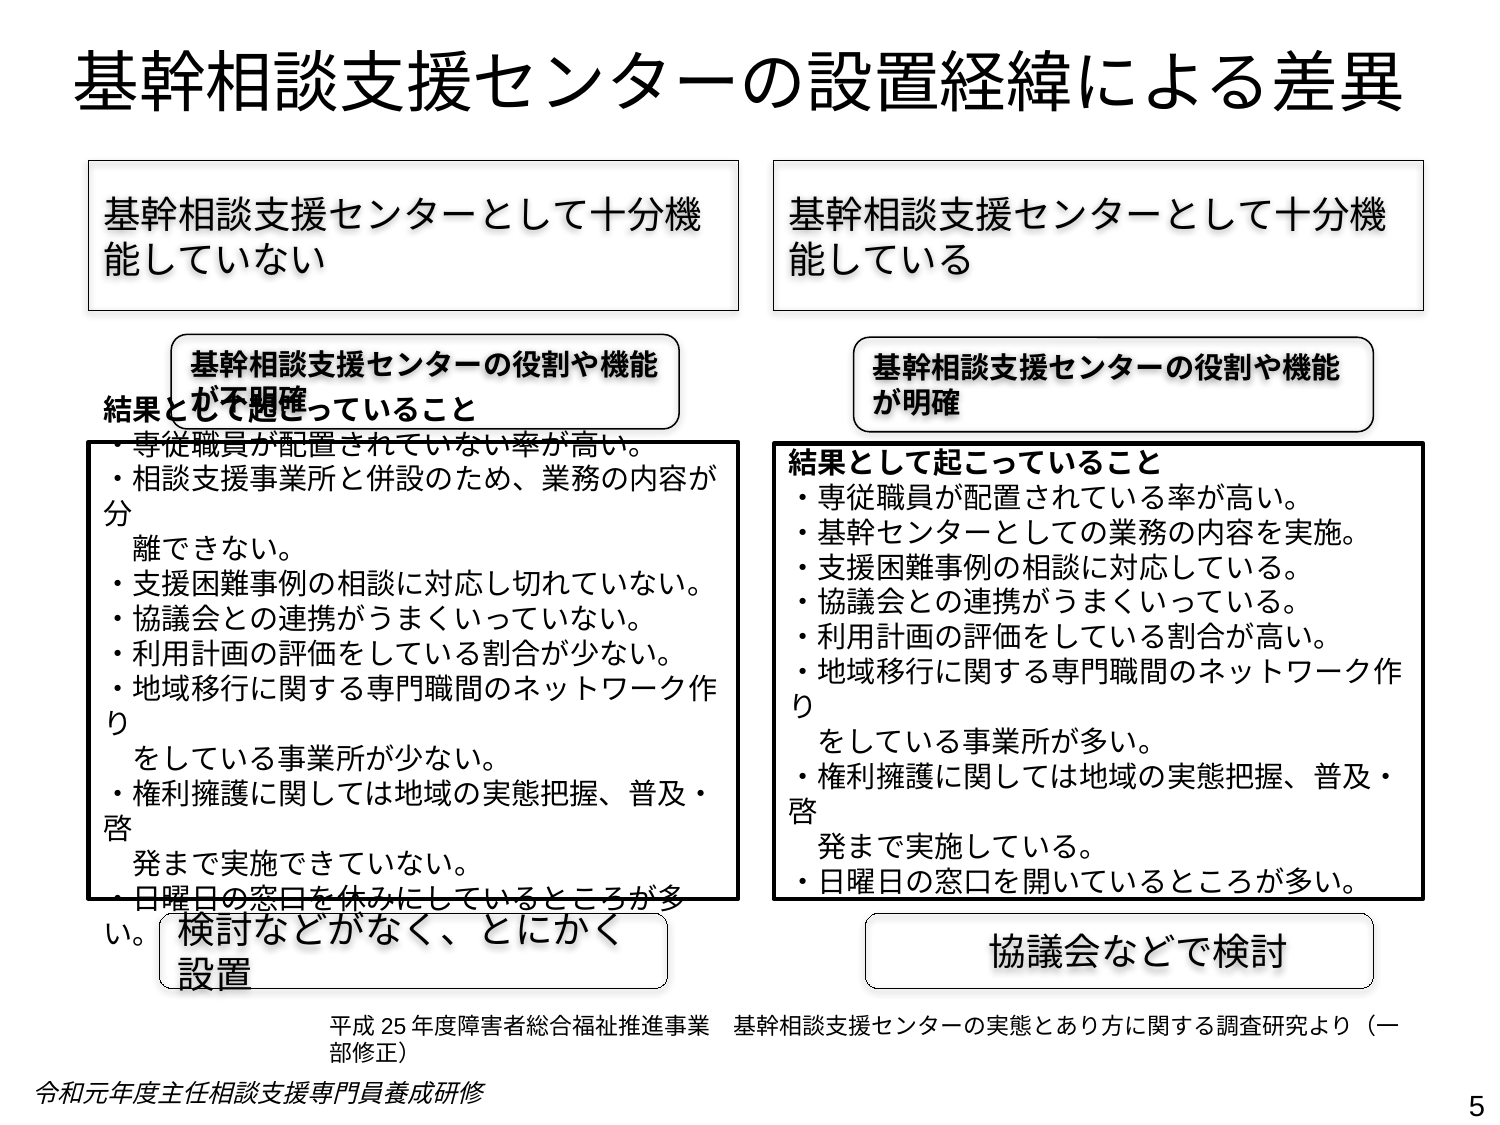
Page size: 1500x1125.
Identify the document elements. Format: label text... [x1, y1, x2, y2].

text_box 協議会などで検討 [865, 913, 1374, 989]
text_box 基幹相談支援センターの役割や機能が明確 [852, 336, 1375, 433]
text_box 基幹相談支援センターの役割や機能が不明確 [170, 333, 680, 430]
text_box 検討などがなく、とにかく設置 [159, 913, 668, 989]
text_box 基幹相談支援センターとして十分機能している [773, 160, 1424, 311]
text_box 基幹相談支援センターとして十分機能していない [88, 160, 739, 311]
text_box 平成25年度障害者総合福祉推進事業 基幹相談支援センターの実態とあり方に関する調査研究より（一部修正） [314, 1003, 1425, 1074]
slide_number 5 [1149, 1079, 1500, 1125]
text_box 令和元年度主任相談支援専門員養成研修 [17, 1070, 609, 1116]
text_box 結果として起こっていること ・専従職員が配置されている率が高い。 ・基幹センターとしての業務の内容を実施。 ・支援困難事例の相談に対応している。 ・協議会との連携がうまくいっている。 ・利用計画の評価をしている割合が高い。 ・地域移行に関する専門職間のネットワーク作り をしている事業所が多い。 ・権利擁護に関しては地域の実態把握、普及・啓 発まで実施している。 ・日曜日の窓口を開いているところが多い。 [772, 441, 1425, 901]
title 基幹相談支援センターの設置経緯による差異 [53, 21, 1425, 138]
text_box 結果として起こっていること ・専従職員が配置されていない率が高い。 ・相談支援事業所と併設のため、業務の内容が分 離できない。 ・支援困難事例の相談に対応し切れていない。 ・協議会との連携がうまくいっていない。 ・利用計画の評価をしている割合が少ない。 ・地域移行に関する専門職間のネットワーク作り をしている事業所が少ない。 ・権利擁護に関しては地域の実態把握、普及・啓 発まで実施できていない。 ・日曜日の窓口を休みにしているところが多い。 [86, 440, 740, 901]
